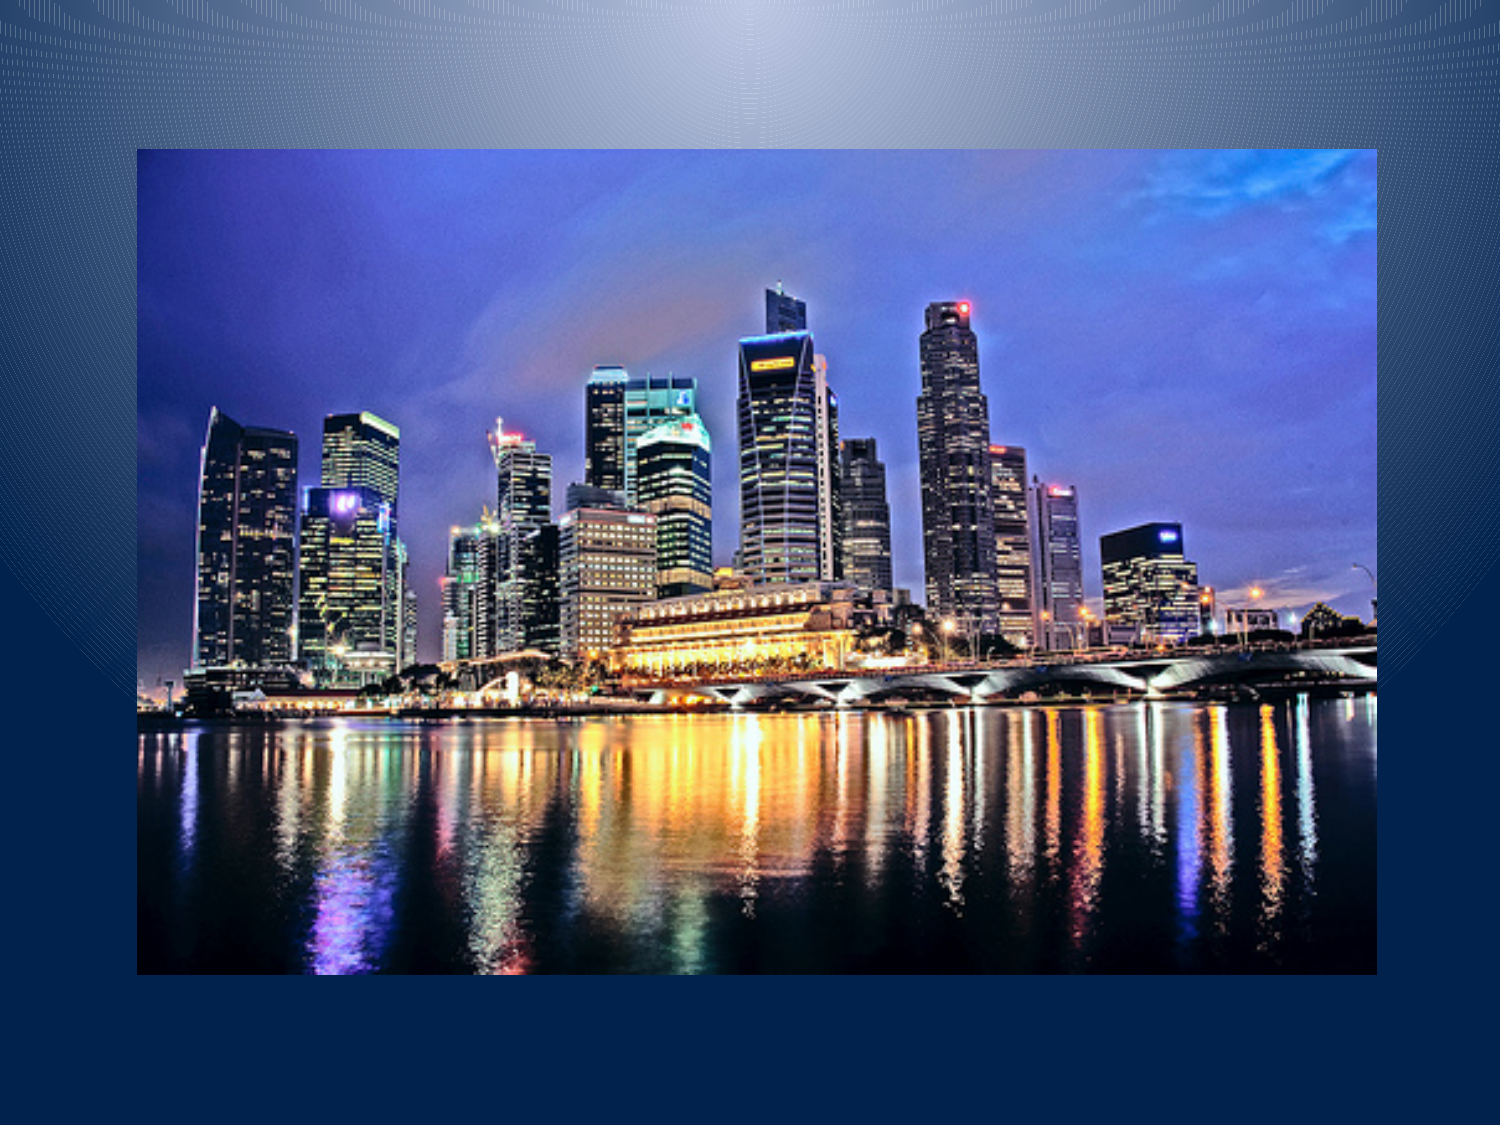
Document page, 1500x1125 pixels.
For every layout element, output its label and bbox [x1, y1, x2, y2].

picture [137, 149, 1377, 976]
